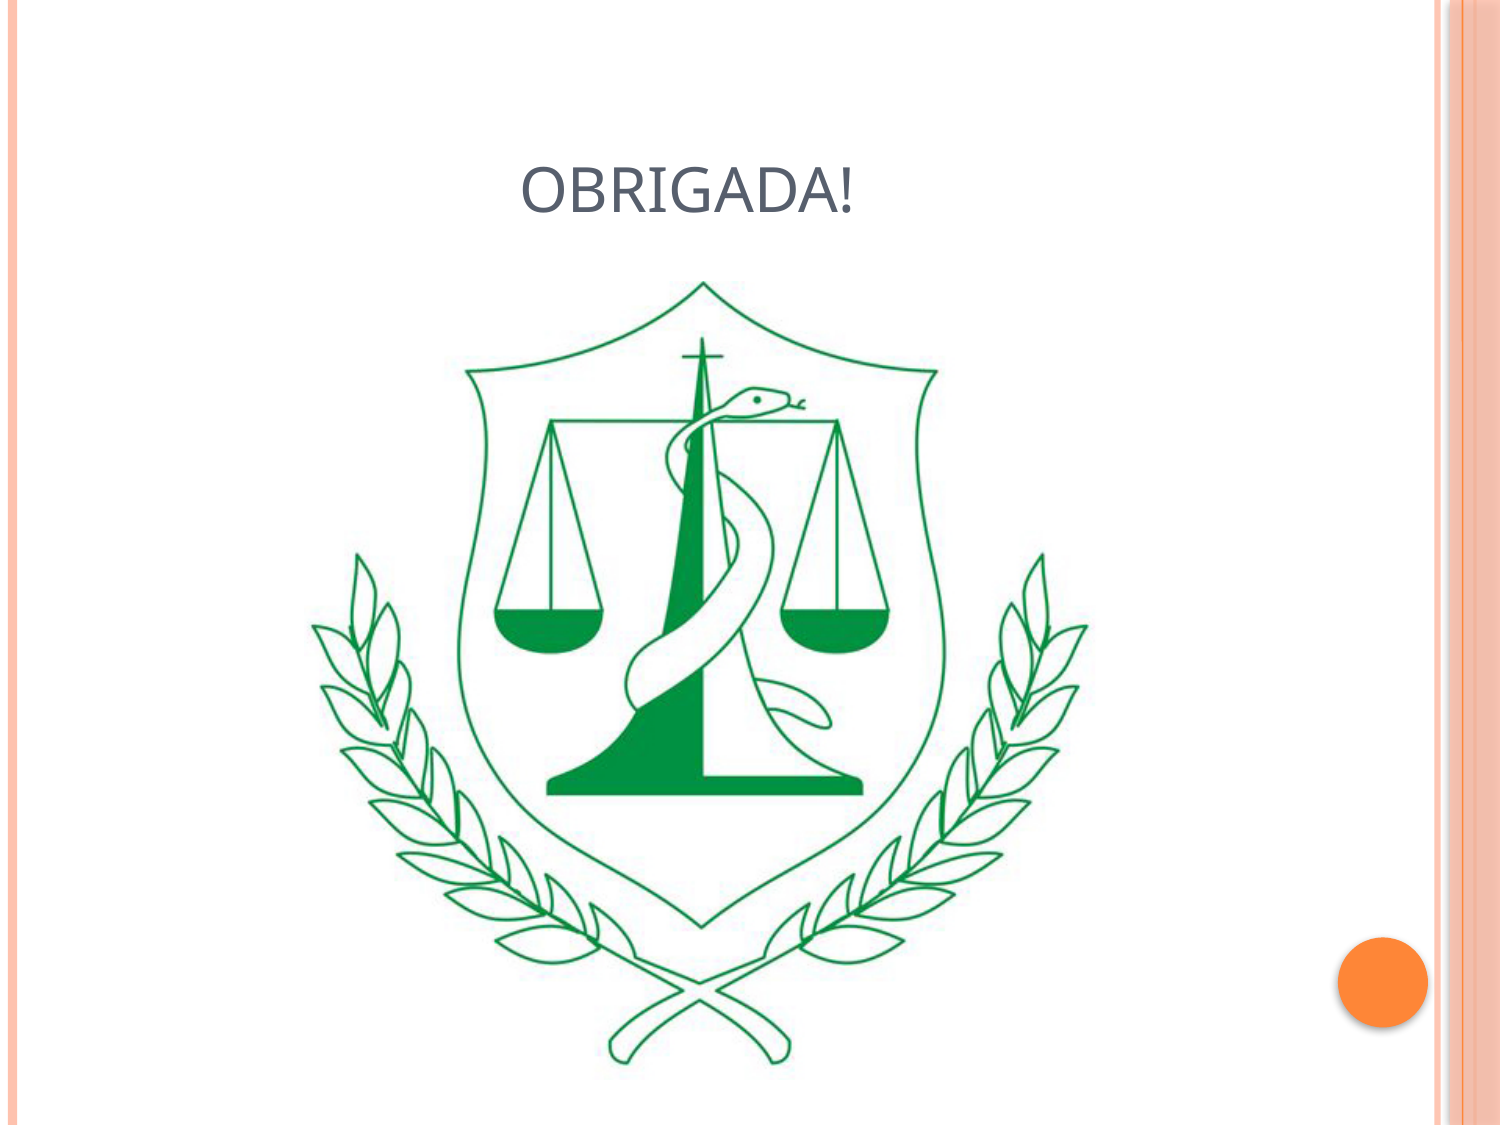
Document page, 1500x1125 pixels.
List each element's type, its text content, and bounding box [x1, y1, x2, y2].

title Obrigada! [75, 45, 1300, 233]
picture [304, 280, 1101, 1081]
